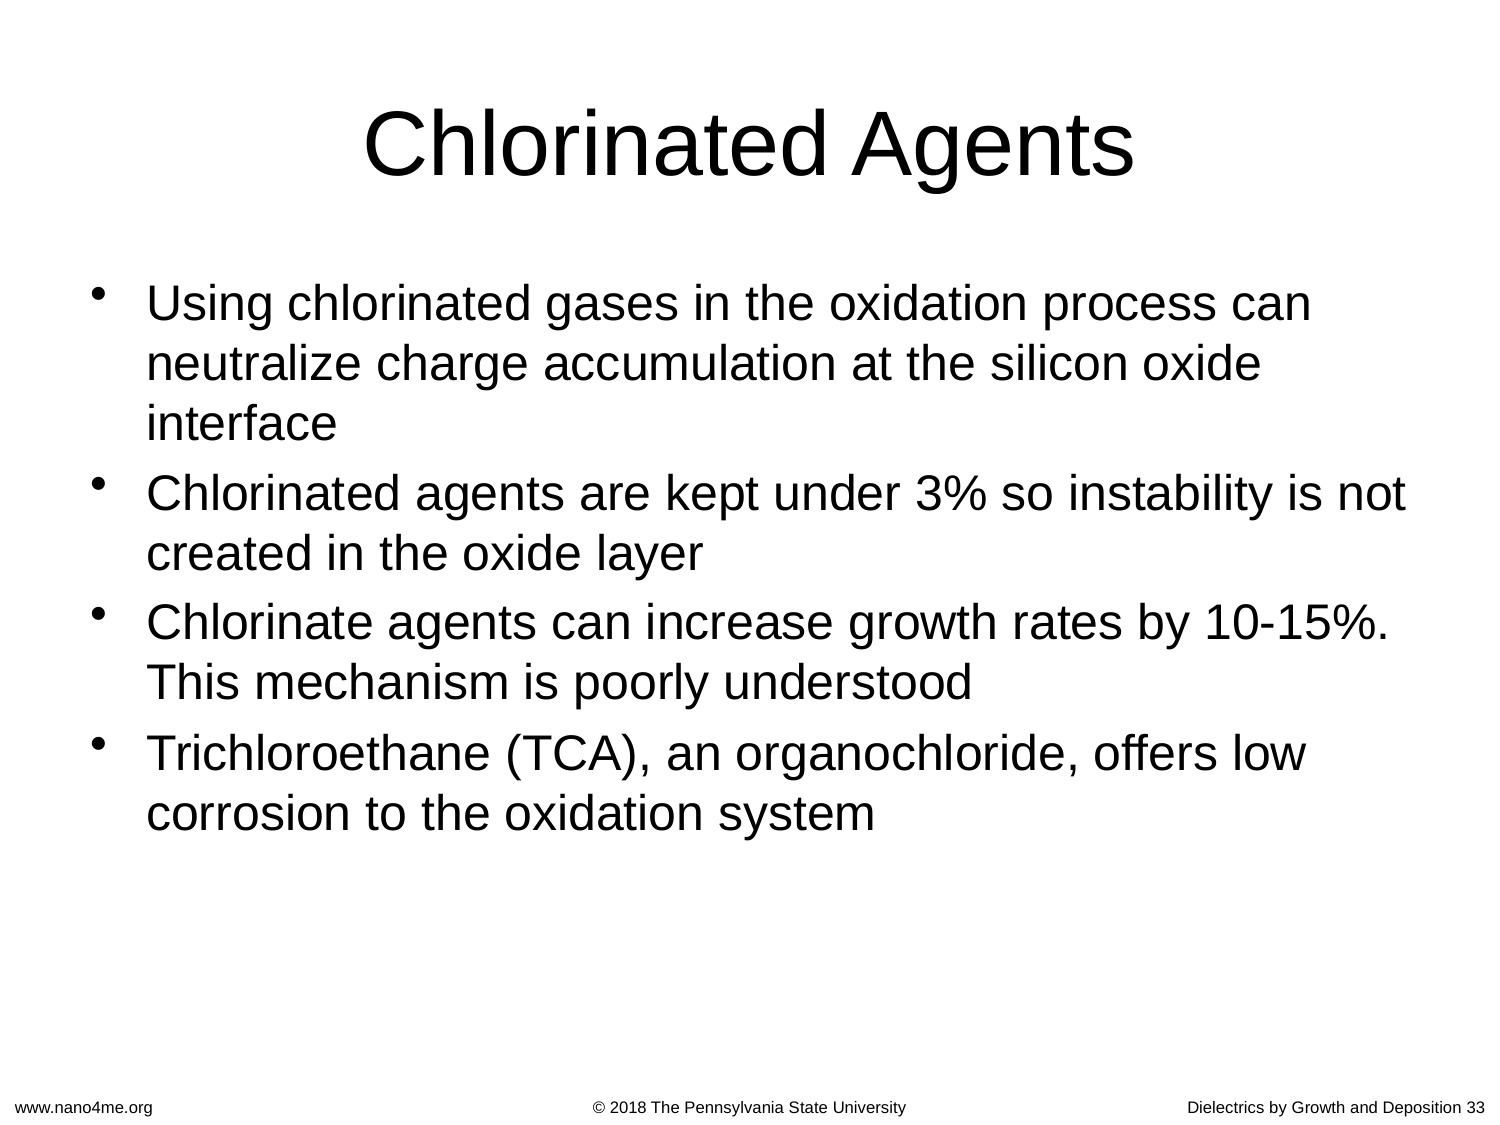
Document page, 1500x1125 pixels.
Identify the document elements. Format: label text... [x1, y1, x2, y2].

title Chlorinated Agents [75, 45, 1425, 233]
list Using chlorinated gases in the oxidation process can neutralize charge accumulation at the silicon oxide interface Chlorinated agents are kept under 3% so instability is not created in the oxide layer Chlorinate agents can increase growth rates by 10-15%. This mechanism is poorly understood Trichloroethane (TCA), an organochloride, offers low corrosion to the oxidation system [75, 262, 1425, 863]
